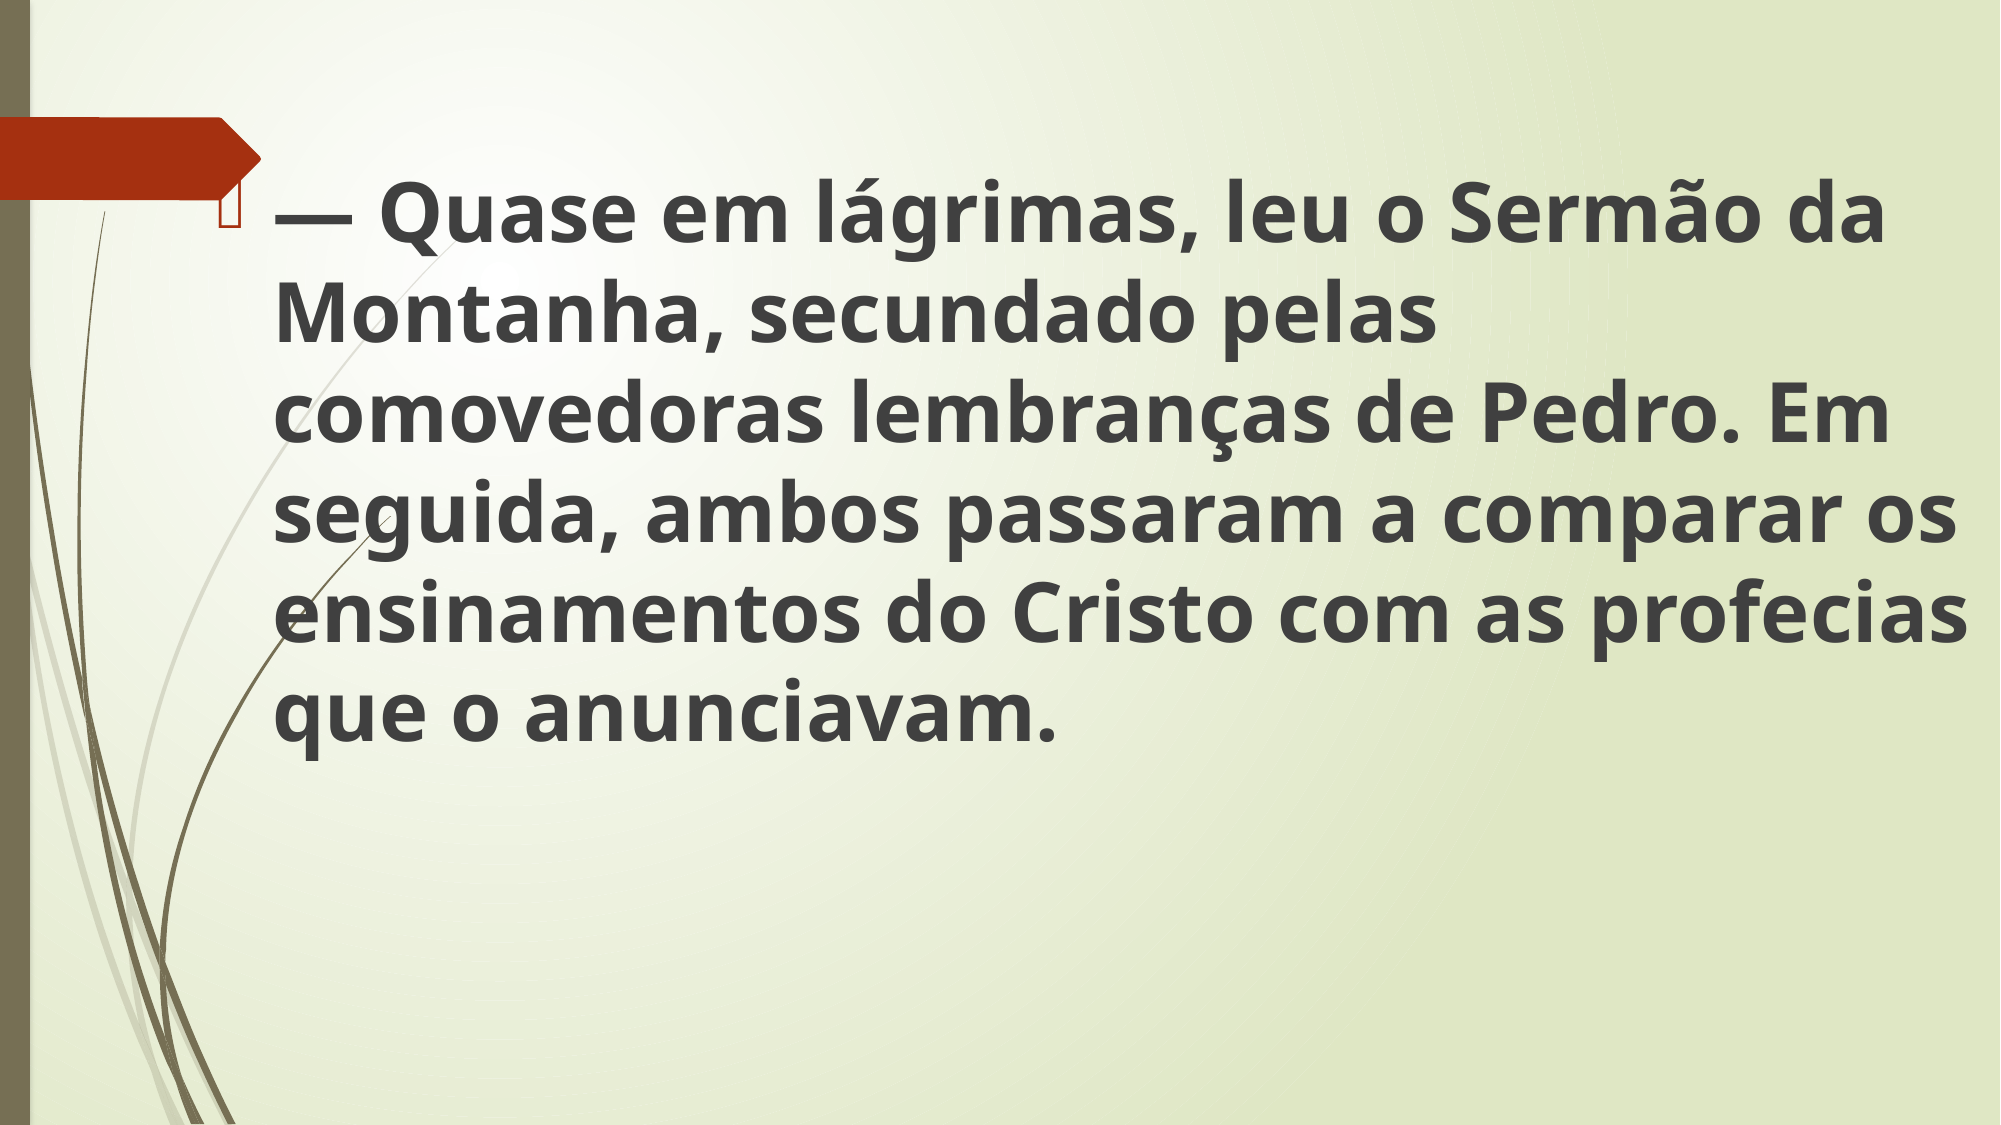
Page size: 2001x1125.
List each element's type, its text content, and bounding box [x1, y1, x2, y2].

list — Quase em lágrimas, leu o Sermão da Montanha, secundado pelas comovedoras lembranças de Pedro. Em seguida, ambos passaram a comparar os ensinamentos do Cristo com as profecias que o anunciavam. [201, 0, 2000, 1125]
